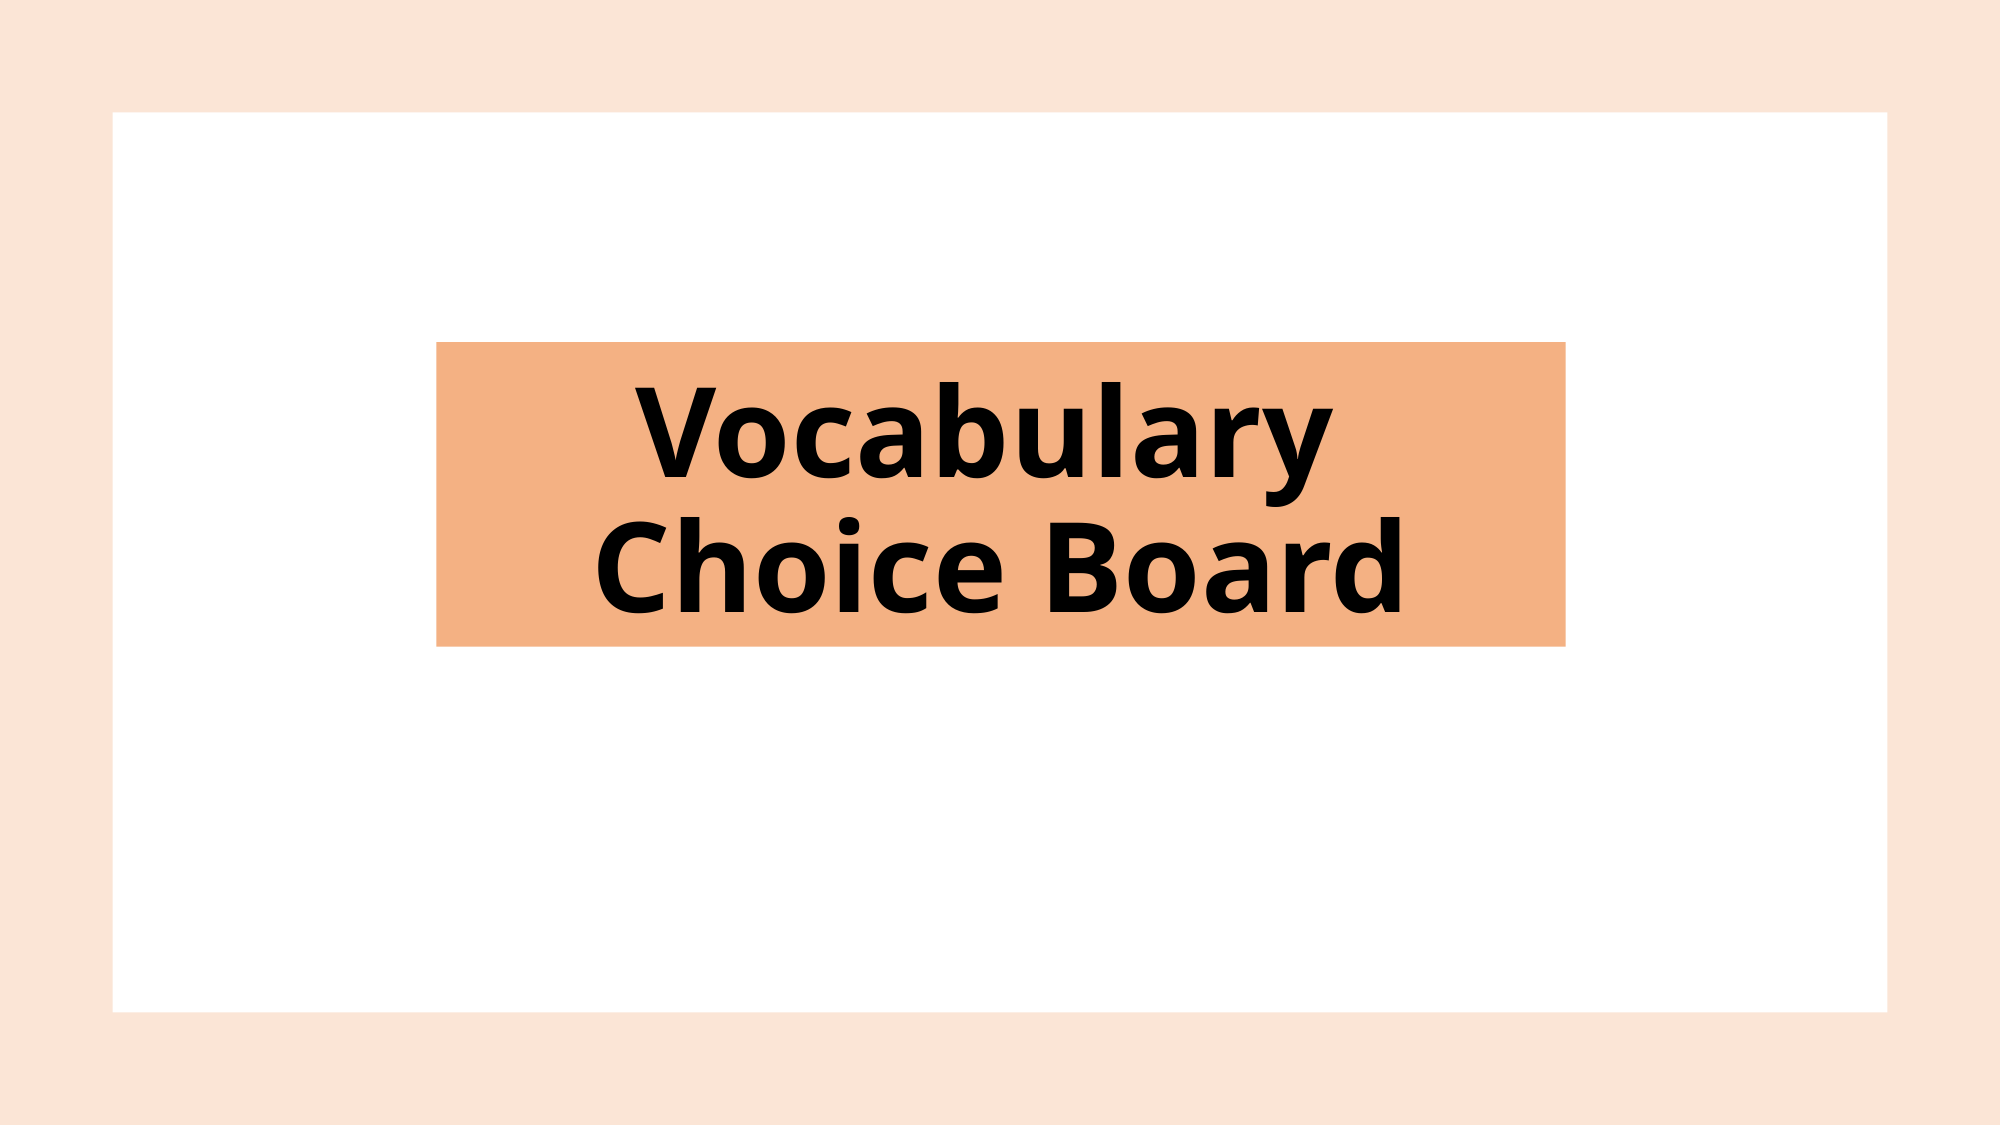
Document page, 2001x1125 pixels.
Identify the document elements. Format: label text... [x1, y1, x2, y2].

text_box [0, 0, 2000, 1125]
text_box [111, 111, 1888, 1013]
title Vocabulary Choice Board [436, 342, 1566, 647]
